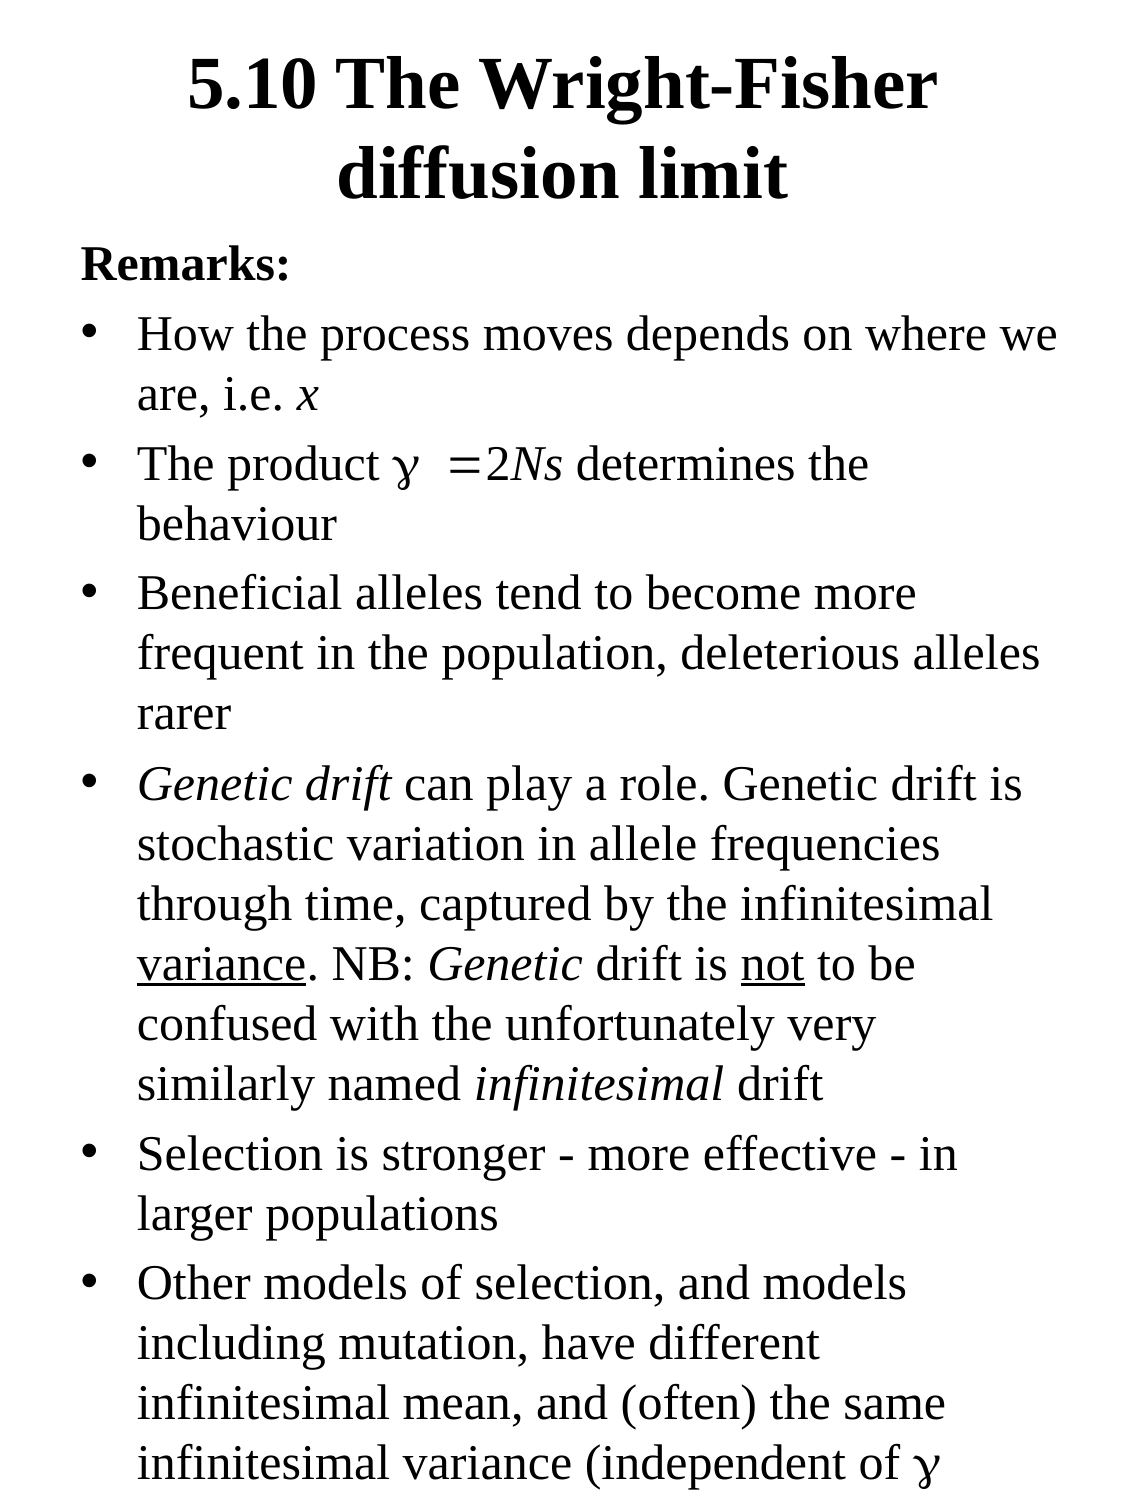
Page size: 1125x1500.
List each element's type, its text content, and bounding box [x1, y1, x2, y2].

list Remarks: How the process moves depends on where we are, i.e. x The product g =2Ns determines the behaviour Beneficial alleles tend to become more frequent in the population, deleterious alleles rarer Genetic drift can play a role. Genetic drift is stochastic variation in allele frequencies through time, captured by the infinitesimal variance. NB: Genetic drift is not to be confused with the unfortunately very similarly named infinitesimal drift Selection is stronger - more effective - in larger populations Other models of selection, and models including mutation, have different infinitesimal mean, and (often) the same infinitesimal variance (independent of g here). [65, 222, 1079, 1442]
title 5.10 The Wright-Fisher diffusion limit [56, 0, 1069, 204]
